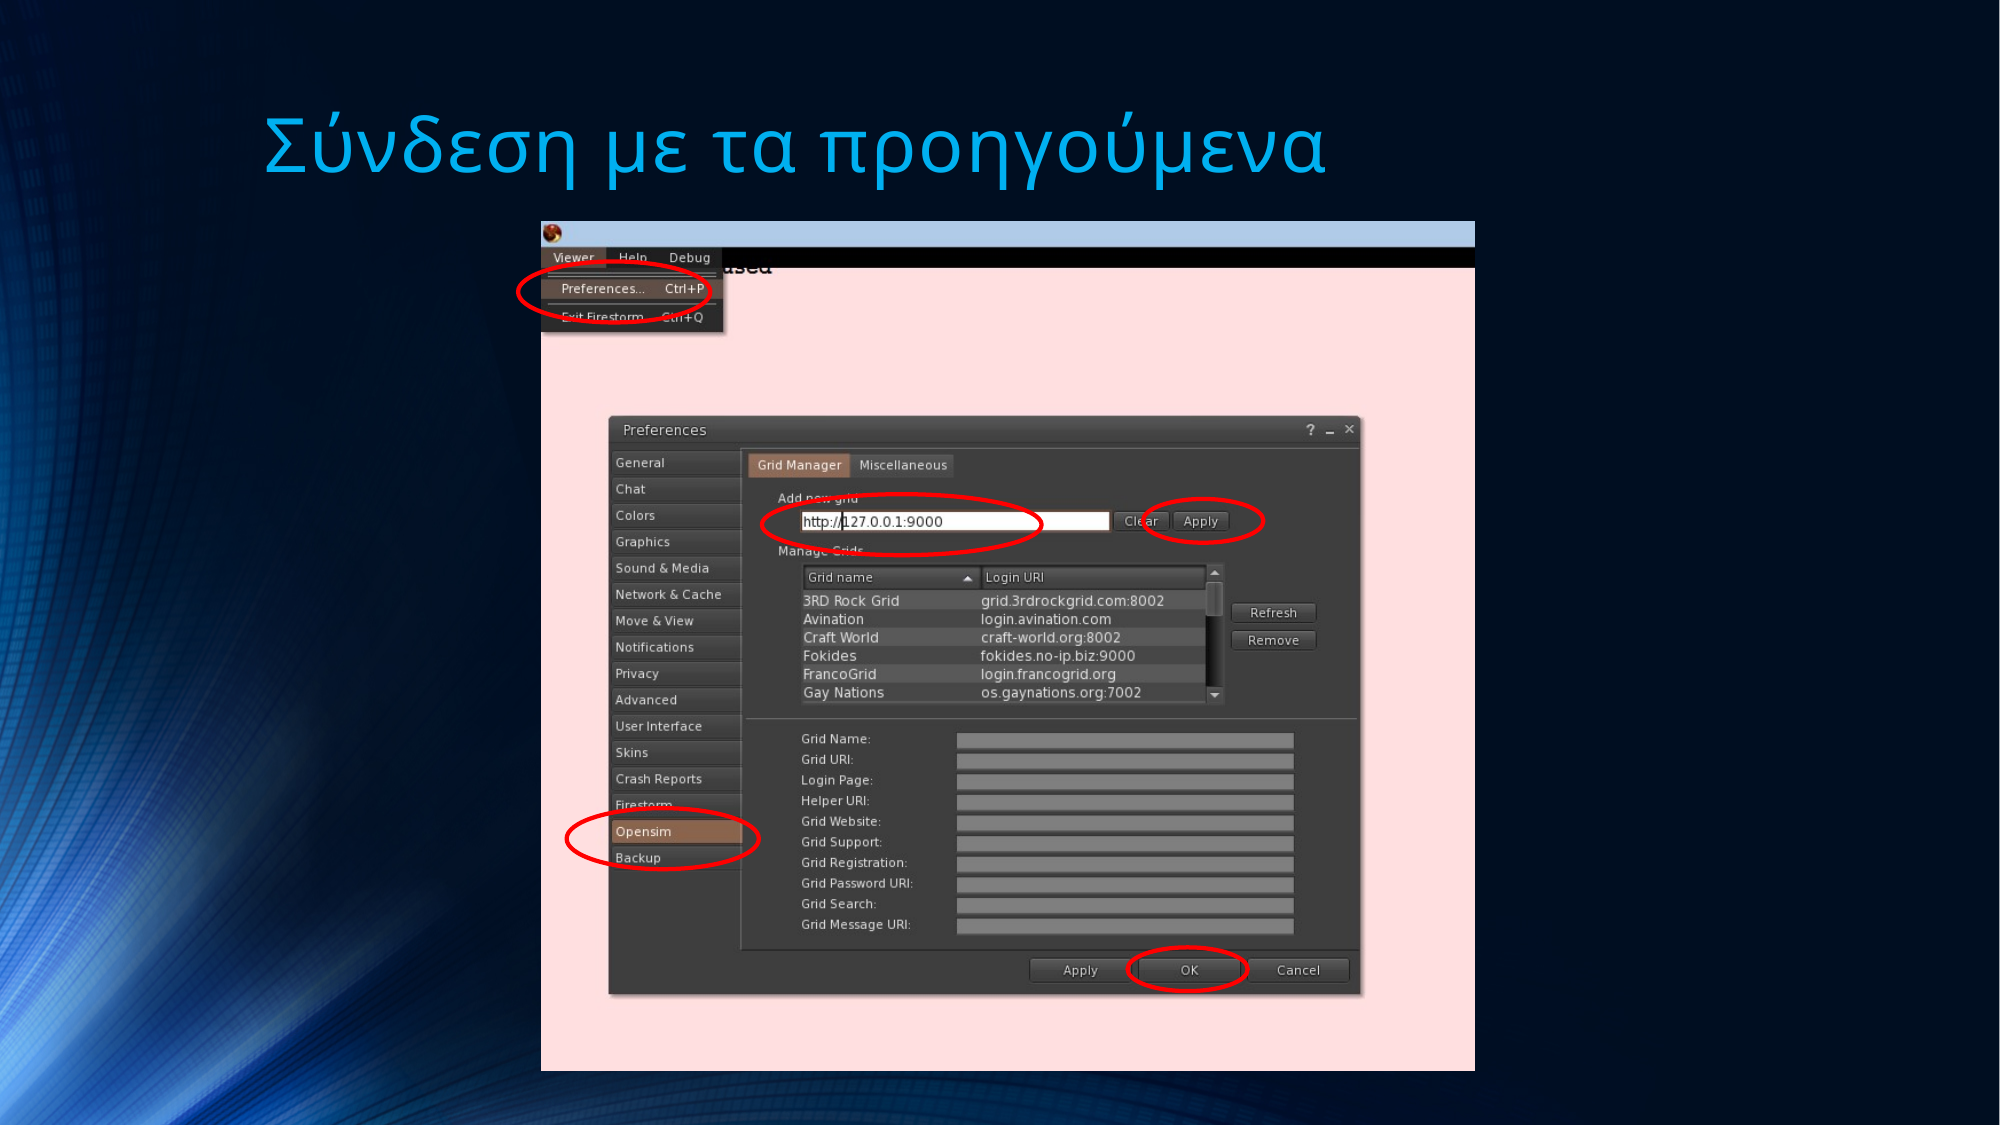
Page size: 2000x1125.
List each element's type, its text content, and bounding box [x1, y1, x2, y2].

picture [0, 0, 2000, 1125]
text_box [517, 172, 1482, 1085]
title Σύνδεση με τα προηγούμενα [249, 81, 1750, 197]
